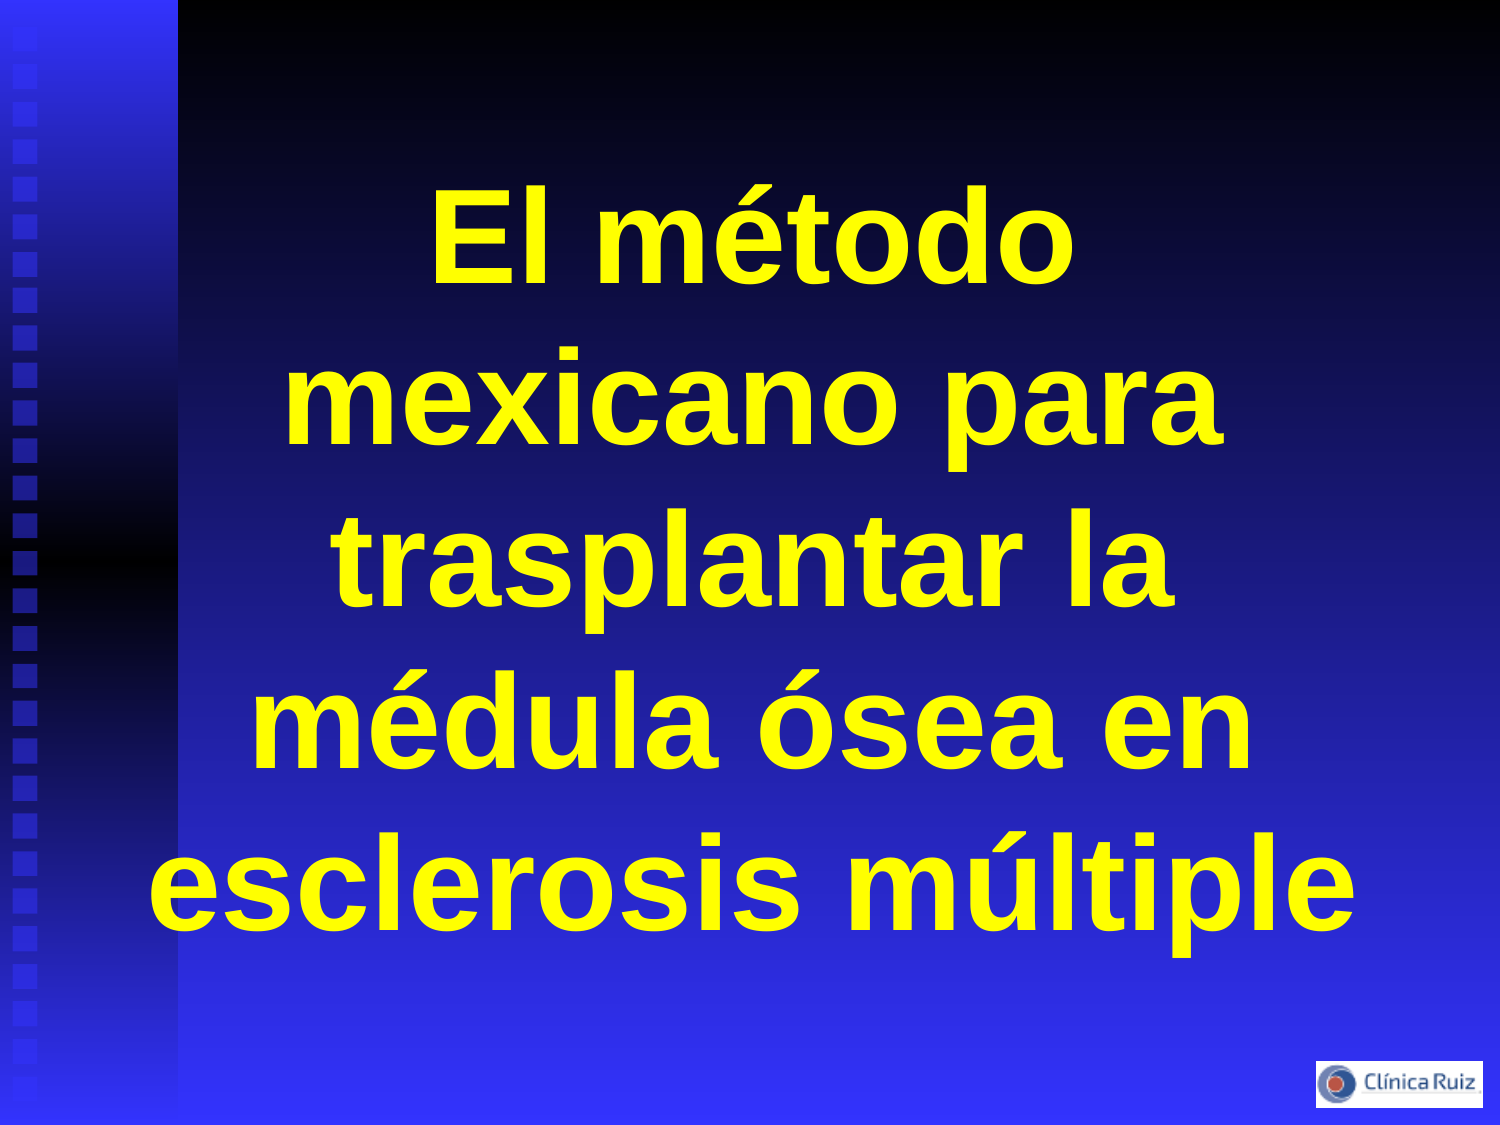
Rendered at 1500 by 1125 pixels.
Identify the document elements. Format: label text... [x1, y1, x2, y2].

title El método mexicano para trasplantar la médula ósea en esclerosis múltiple [115, 484, 1391, 673]
picture [1316, 1060, 1483, 1109]
